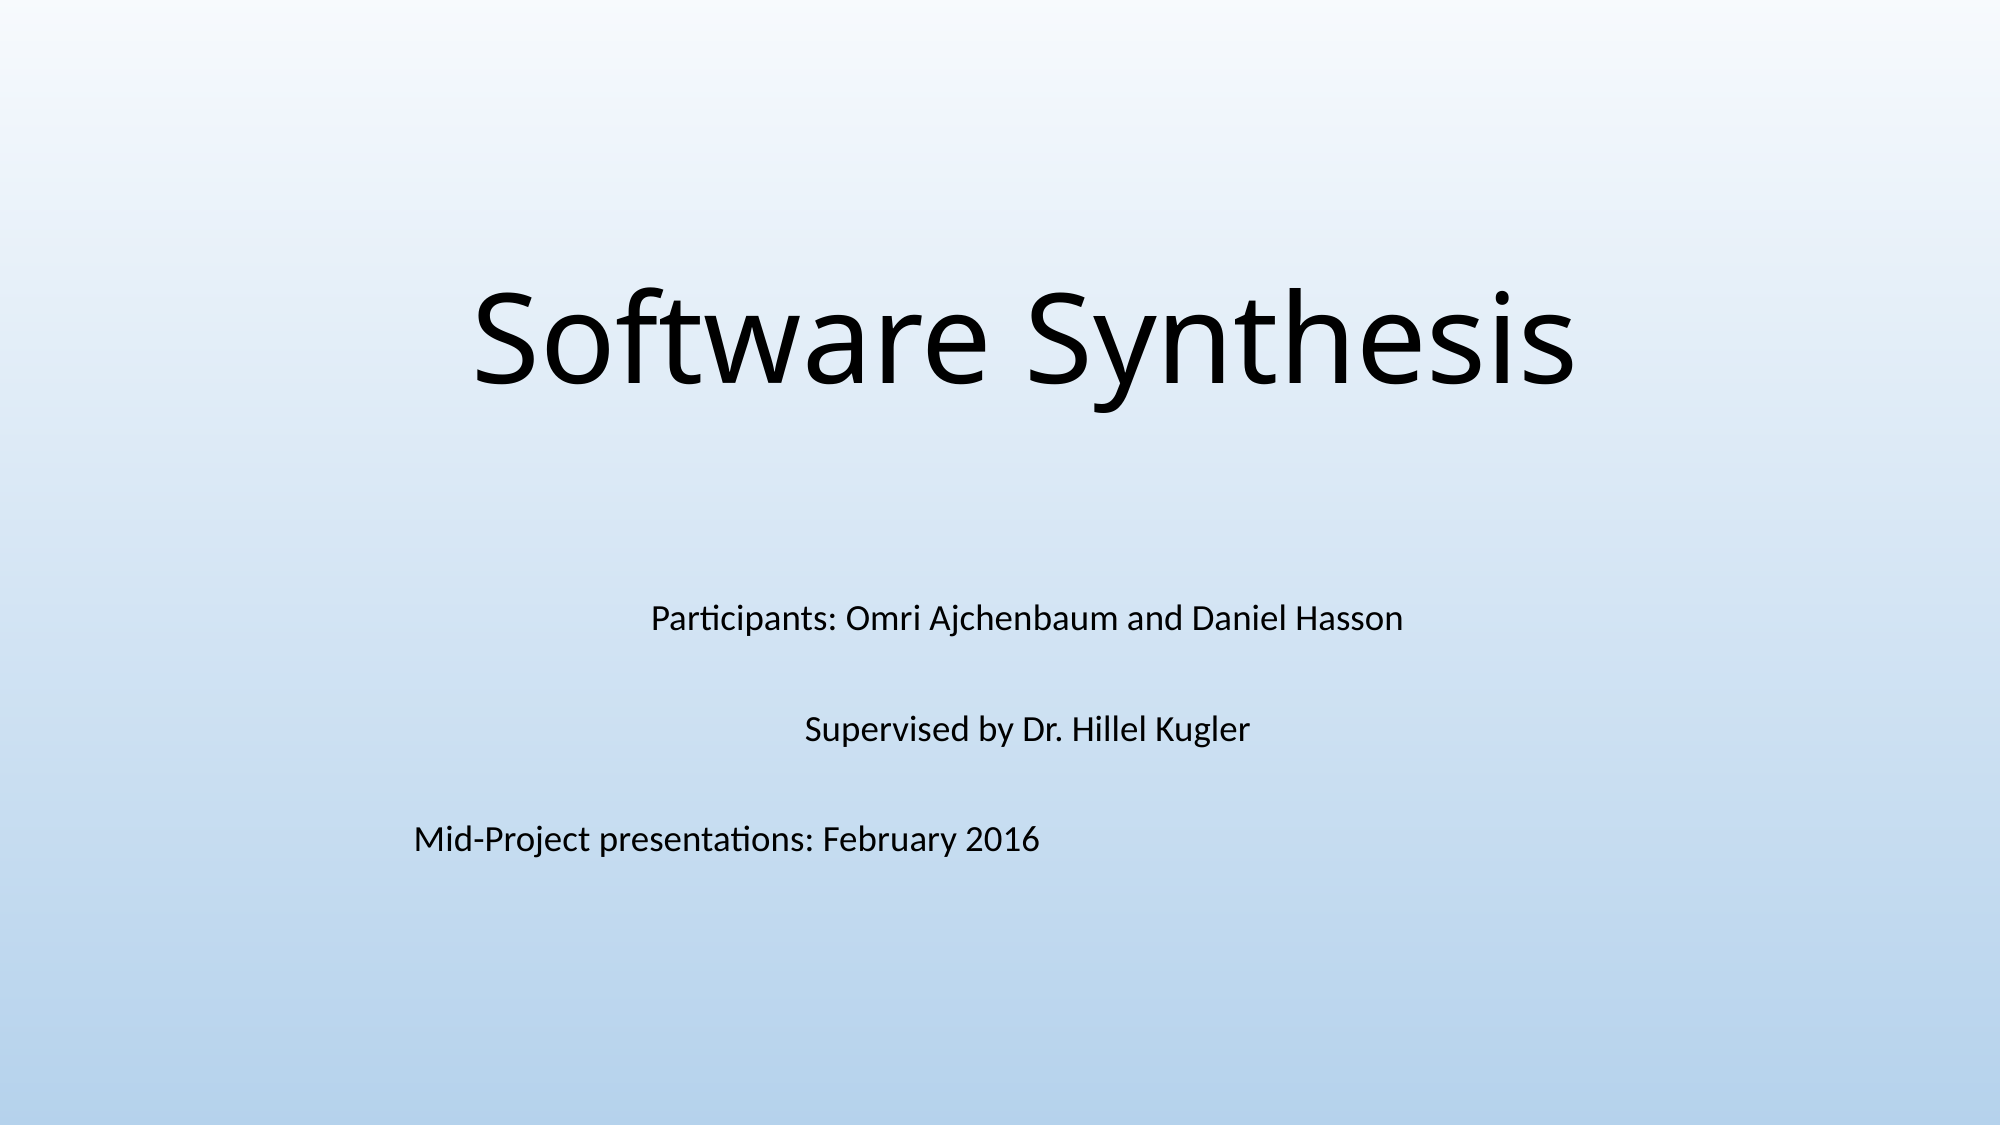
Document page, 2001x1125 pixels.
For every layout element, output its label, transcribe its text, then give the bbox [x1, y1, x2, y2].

subtitle Participants: Omri Ajchenbaum and Daniel Hasson Supervised by Dr. Hillel Kugler Mid-Project presentations: February 2016 [262, 531, 1794, 871]
title Software Synthesis [275, 80, 1776, 419]
